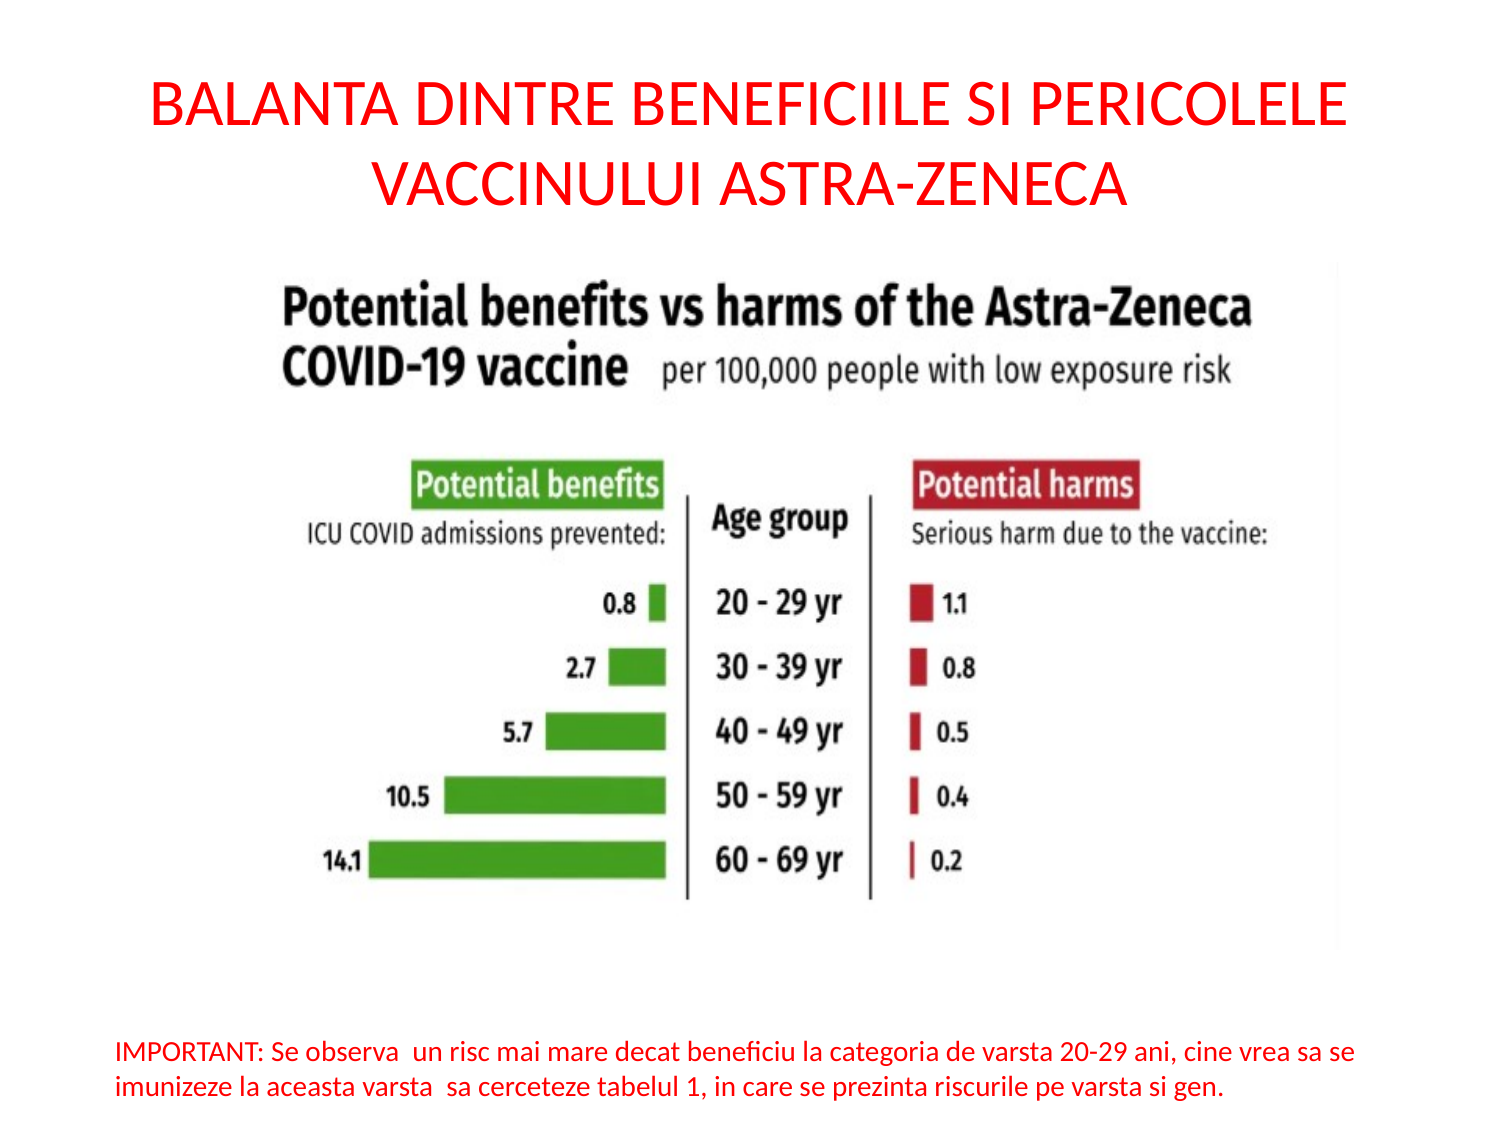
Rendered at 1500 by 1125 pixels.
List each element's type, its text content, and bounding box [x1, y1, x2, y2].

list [152, 262, 1348, 951]
title BALANTA DINTRE BENEFICIILE SI PERICOLELE VACCINULUI ASTRA-ZENECA [75, 45, 1425, 233]
text_box IMPORTANT: Se observa un risc mai mare decat beneficiu la categoria de varsta 20-29 ani, cine vrea sa se imunizeze la aceasta varsta sa cerceteze tabelul 1, in care se prezinta riscurile pe varsta si gen. [99, 1024, 1400, 1110]
